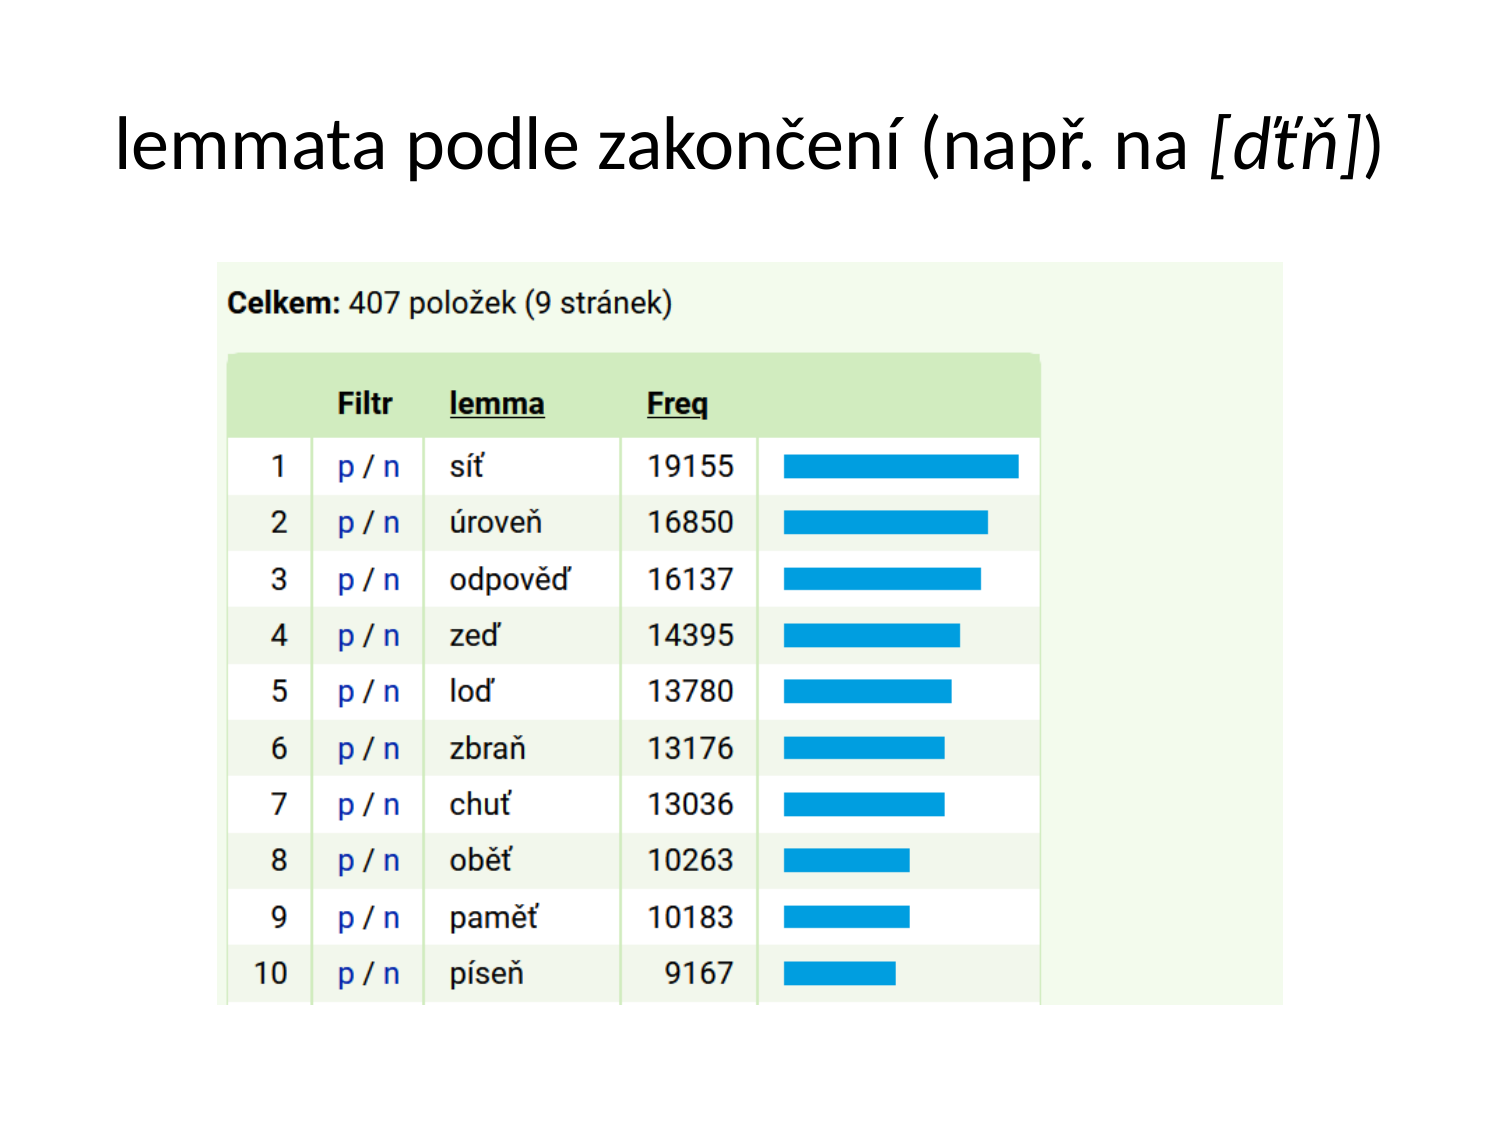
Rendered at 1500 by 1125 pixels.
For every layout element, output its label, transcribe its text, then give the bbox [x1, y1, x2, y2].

title lemmata podle zakončení (např. na [ďťň]) [75, 45, 1425, 233]
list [217, 262, 1283, 1006]
